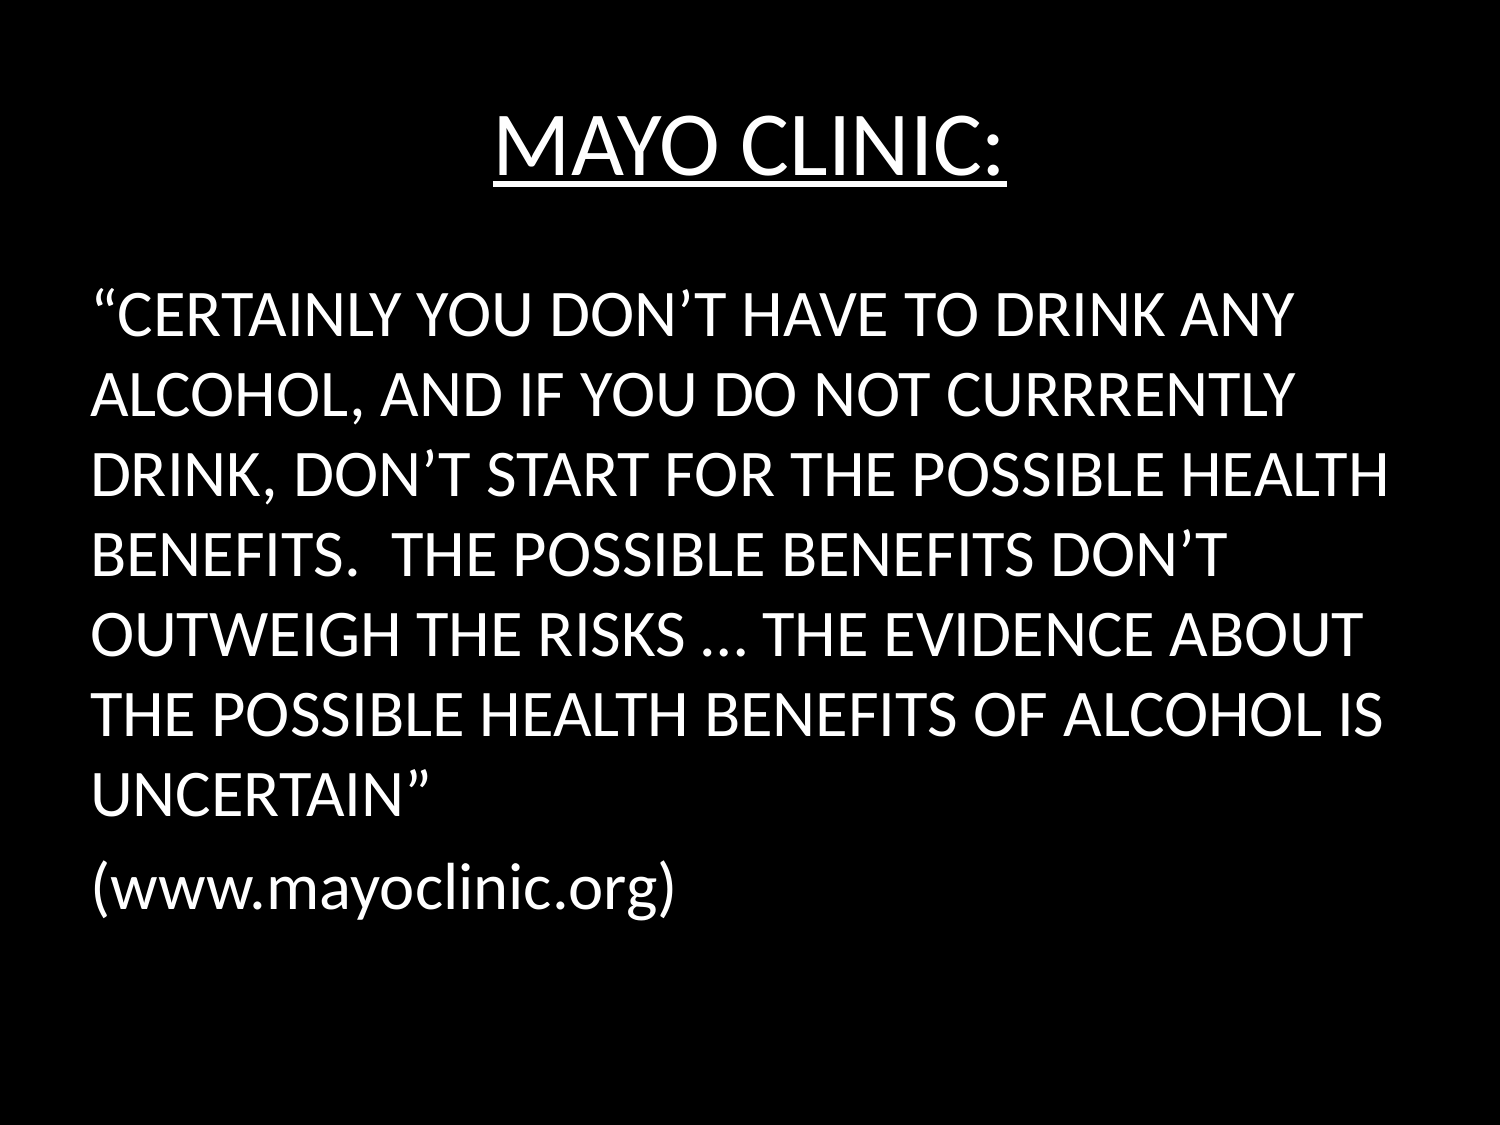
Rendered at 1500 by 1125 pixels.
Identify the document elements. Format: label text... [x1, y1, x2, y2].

list “CERTAINLY YOU DON’T HAVE TO DRINK ANY ALCOHOL, AND IF YOU DO NOT CURRRENTLY DRINK, DON’T START FOR THE POSSIBLE HEALTH BENEFITS. THE POSSIBLE BENEFITS DON’T OUTWEIGH THE RISKS … THE EVIDENCE ABOUT THE POSSIBLE HEALTH BENEFITS OF ALCOHOL IS UNCERTAIN” (www.mayoclinic.org) [75, 262, 1425, 1005]
title MAYO CLINIC: [75, 45, 1425, 233]
